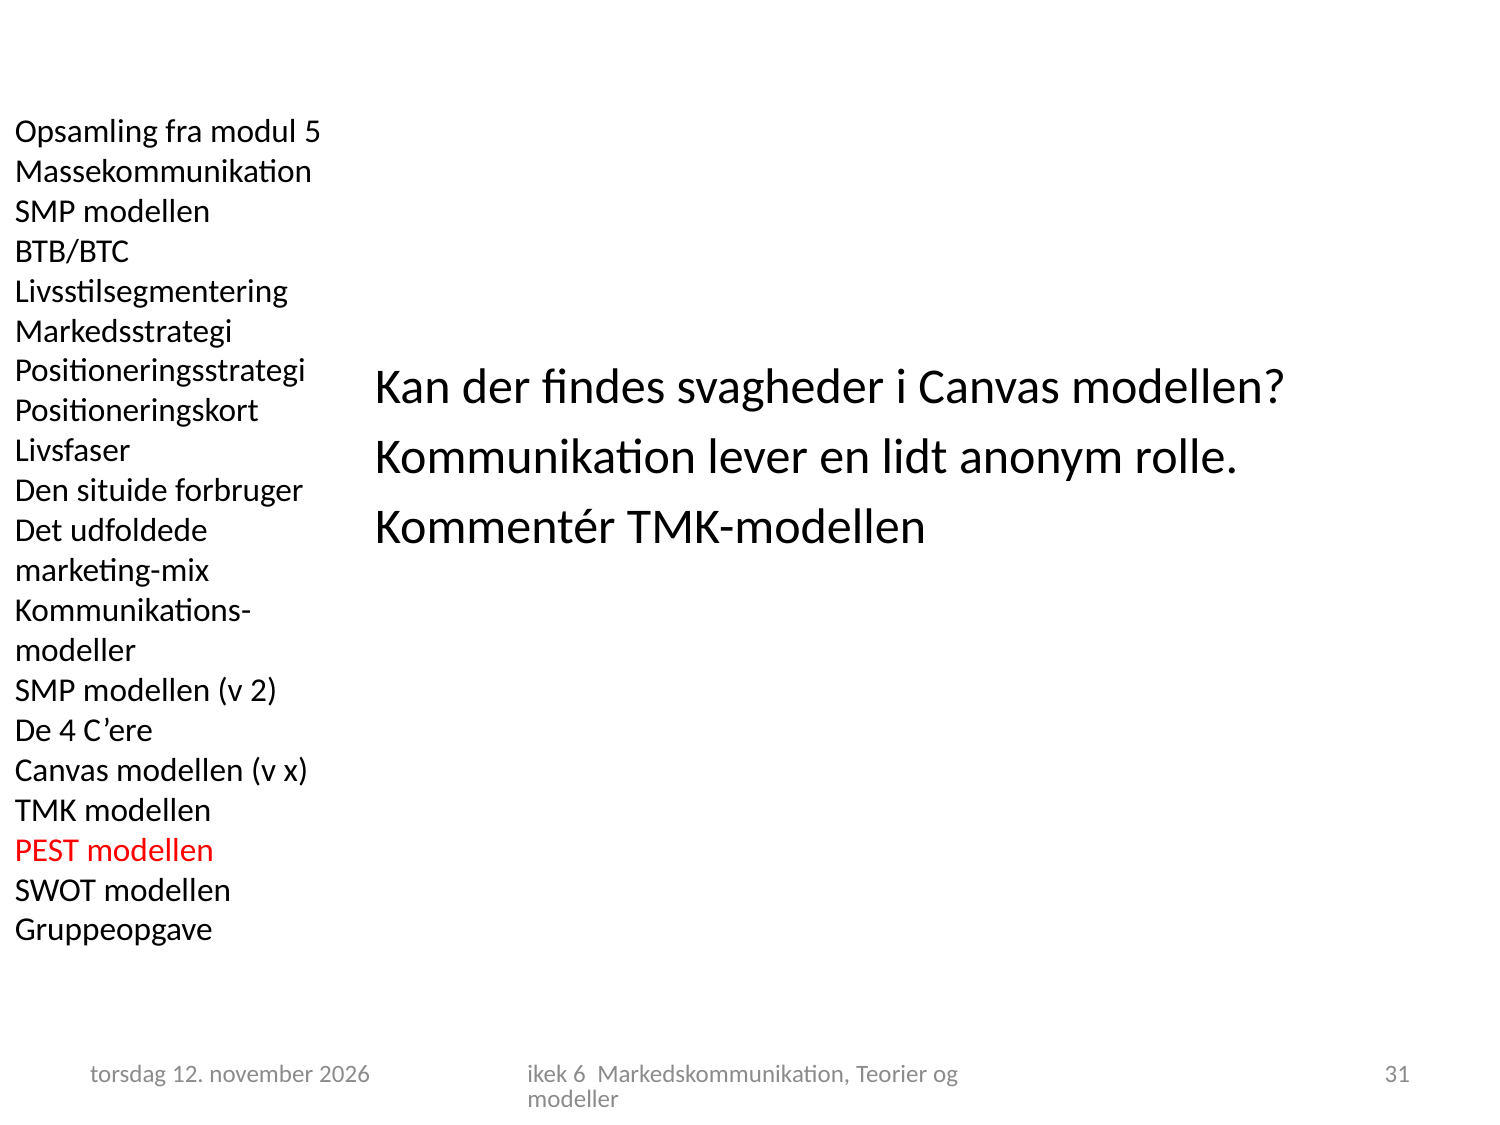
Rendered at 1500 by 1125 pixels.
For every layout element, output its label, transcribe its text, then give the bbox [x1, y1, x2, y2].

slide_number 23. oktober 2018 [75, 1042, 425, 1103]
slide_number 31 [1074, 1042, 1425, 1103]
list Kan der findes svagheder i Canvas modellen? Kommunikation lever en lidt anonym rolle. Kommentér TMK-modellen [359, 66, 1442, 1036]
text_box Opsamling fra modul 5 Massekommunikation SMP modellen BTB/BTC Livsstilsegmentering Markedsstrategi Positioneringsstrategi Positioneringskort Livsfaser Den situide forbruger Det udfoldede marketing-mix Kommunikations-modeller SMP modellen (v 2) De 4 C’ere Canvas modellen (v x) TMK modellen PEST modellen SWOT modellen Gruppeopgave [0, 101, 372, 995]
footer ikek 6 Markedskommunikation, Teorier og modeller [512, 1042, 988, 1103]
